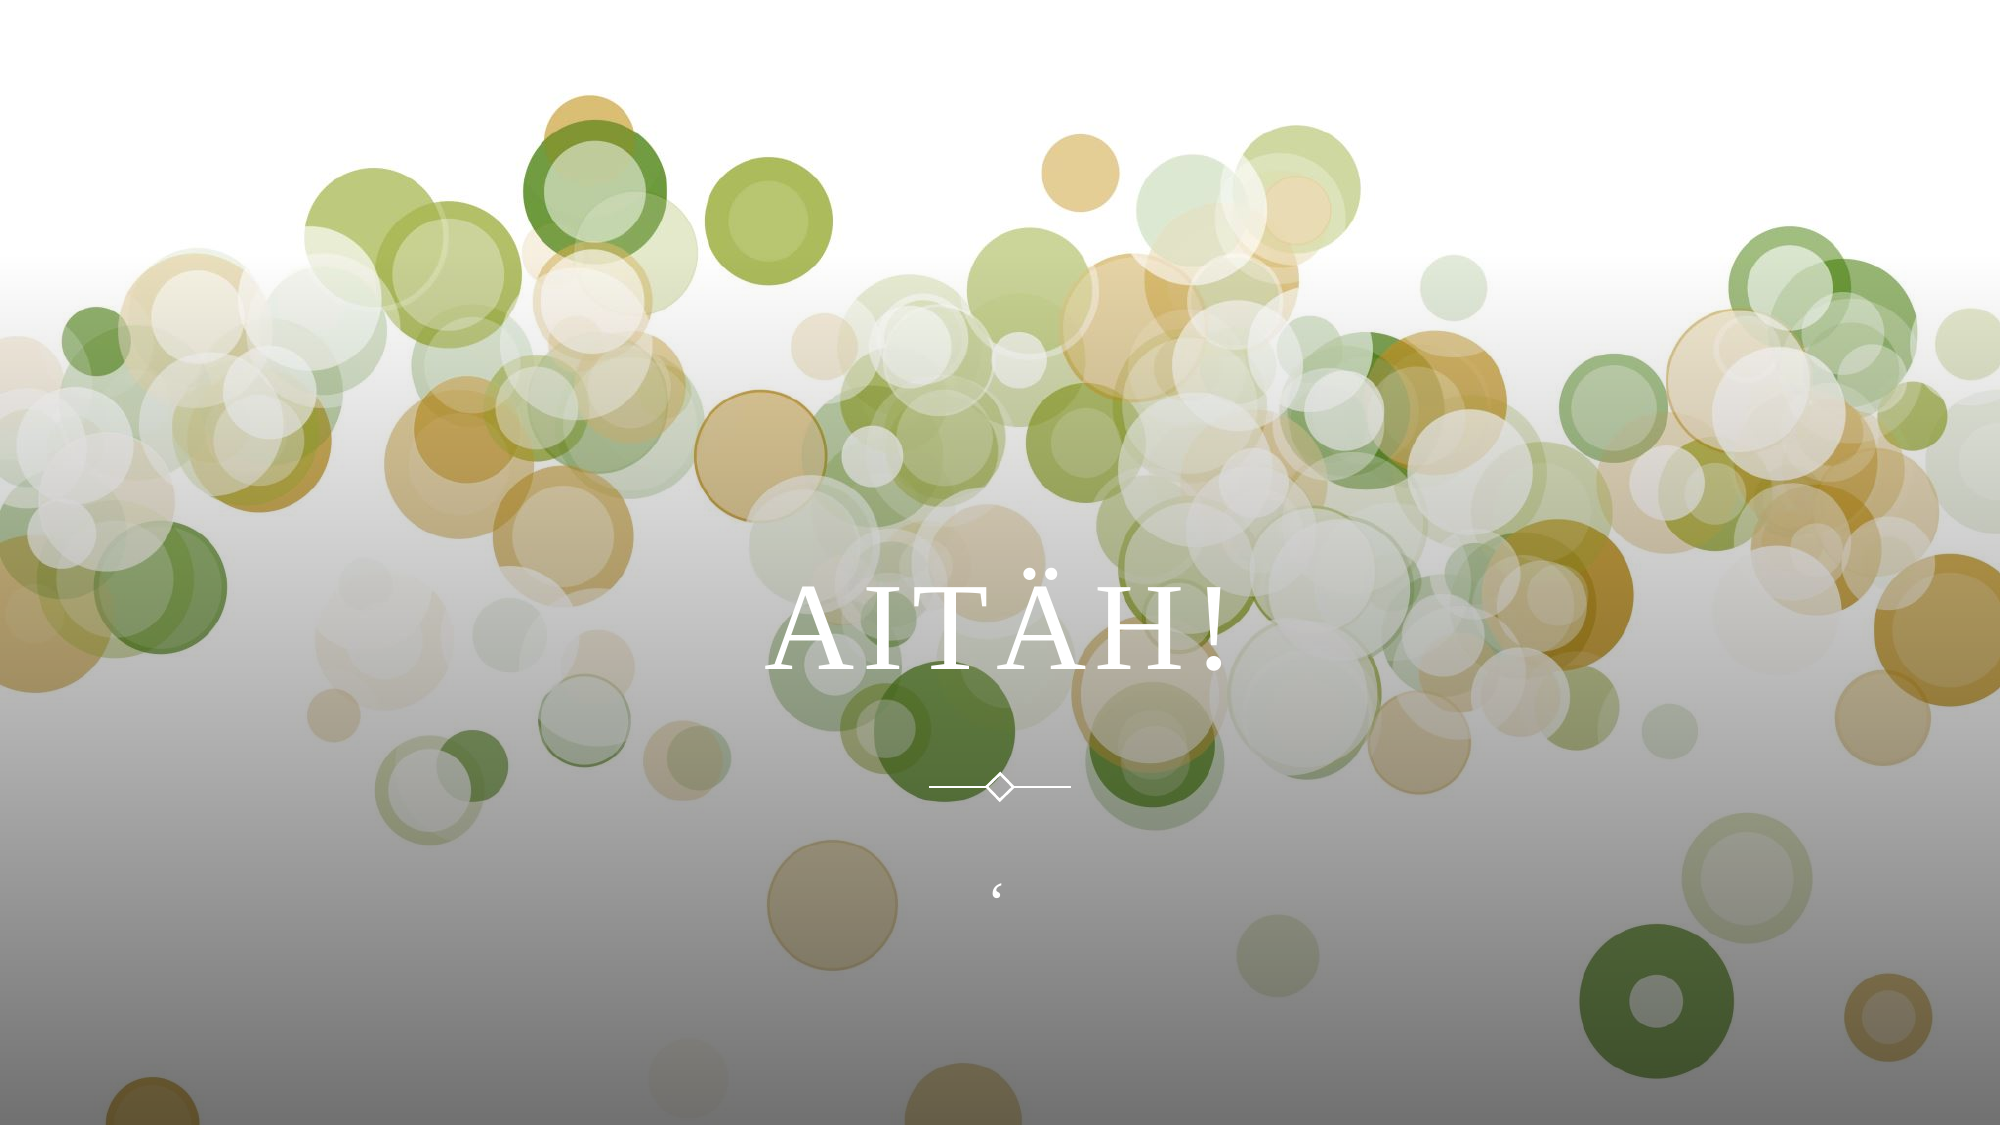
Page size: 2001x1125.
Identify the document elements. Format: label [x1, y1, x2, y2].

text_box [928, 777, 1072, 797]
picture [0, 0, 2000, 1125]
